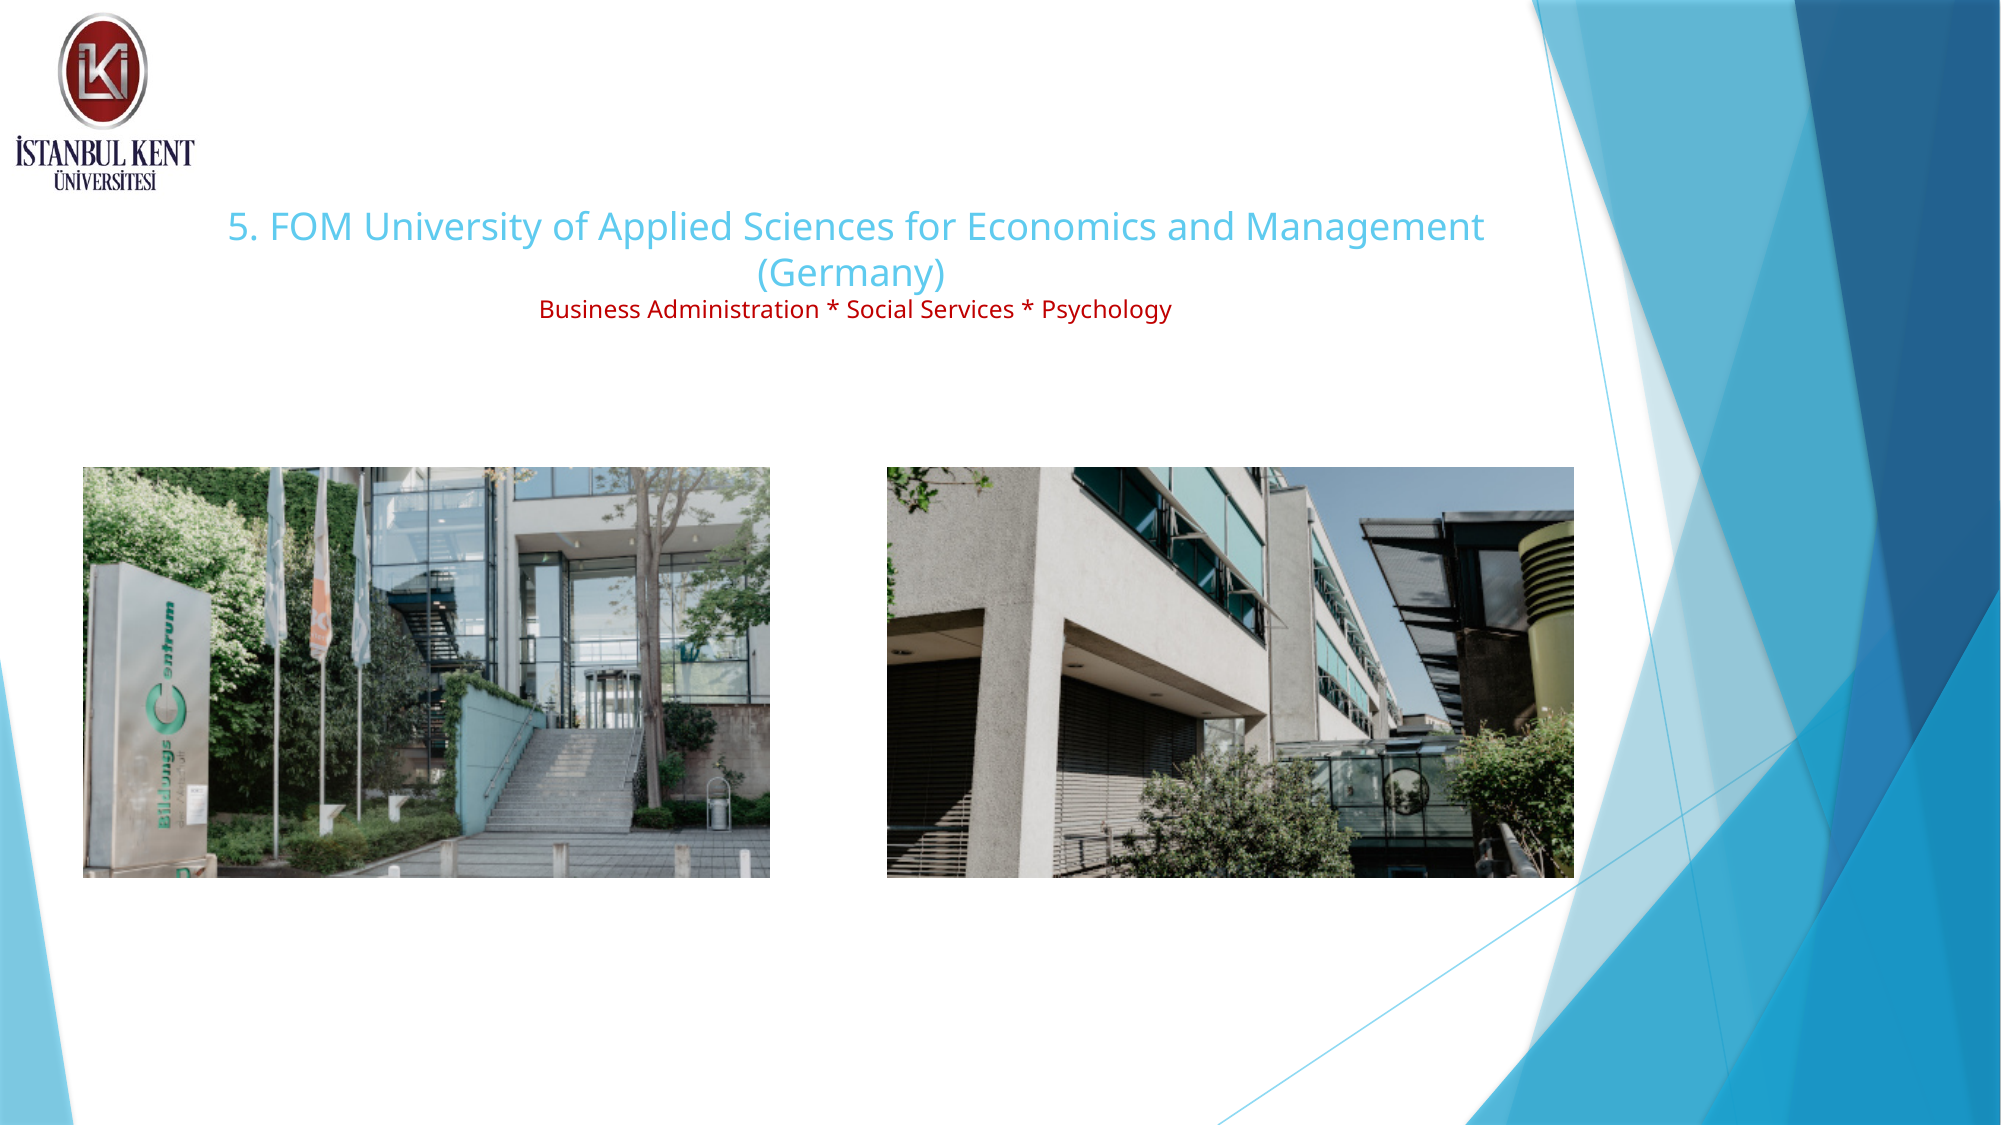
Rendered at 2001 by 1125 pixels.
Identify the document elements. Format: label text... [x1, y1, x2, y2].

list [82, 467, 770, 879]
picture [0, 0, 212, 208]
title 5. FOM University of Applied Sciences for Economics and Management (Germany) Business Administration * Social Services * Psychology [151, 194, 1562, 412]
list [886, 467, 1575, 879]
